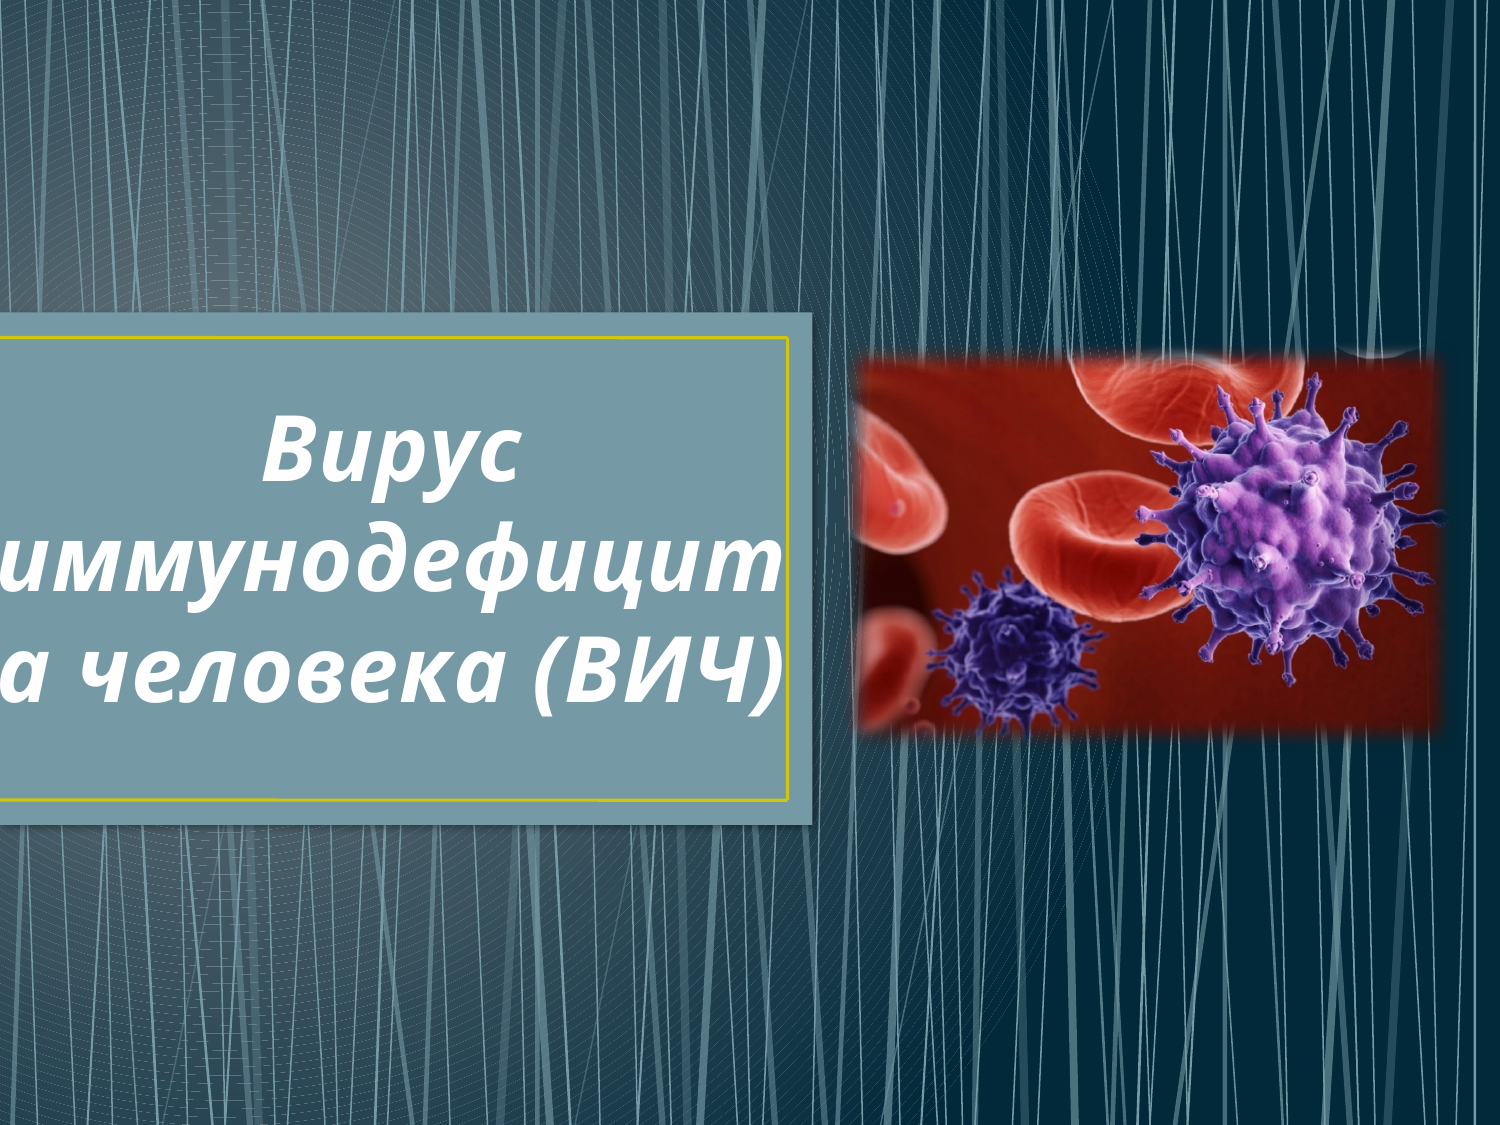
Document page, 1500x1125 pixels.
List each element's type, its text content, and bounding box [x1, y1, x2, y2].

title Вирус иммунодефицита человека (ВИЧ) [0, 291, 813, 820]
picture [839, 334, 1453, 753]
picture [1083, 758, 1088, 767]
